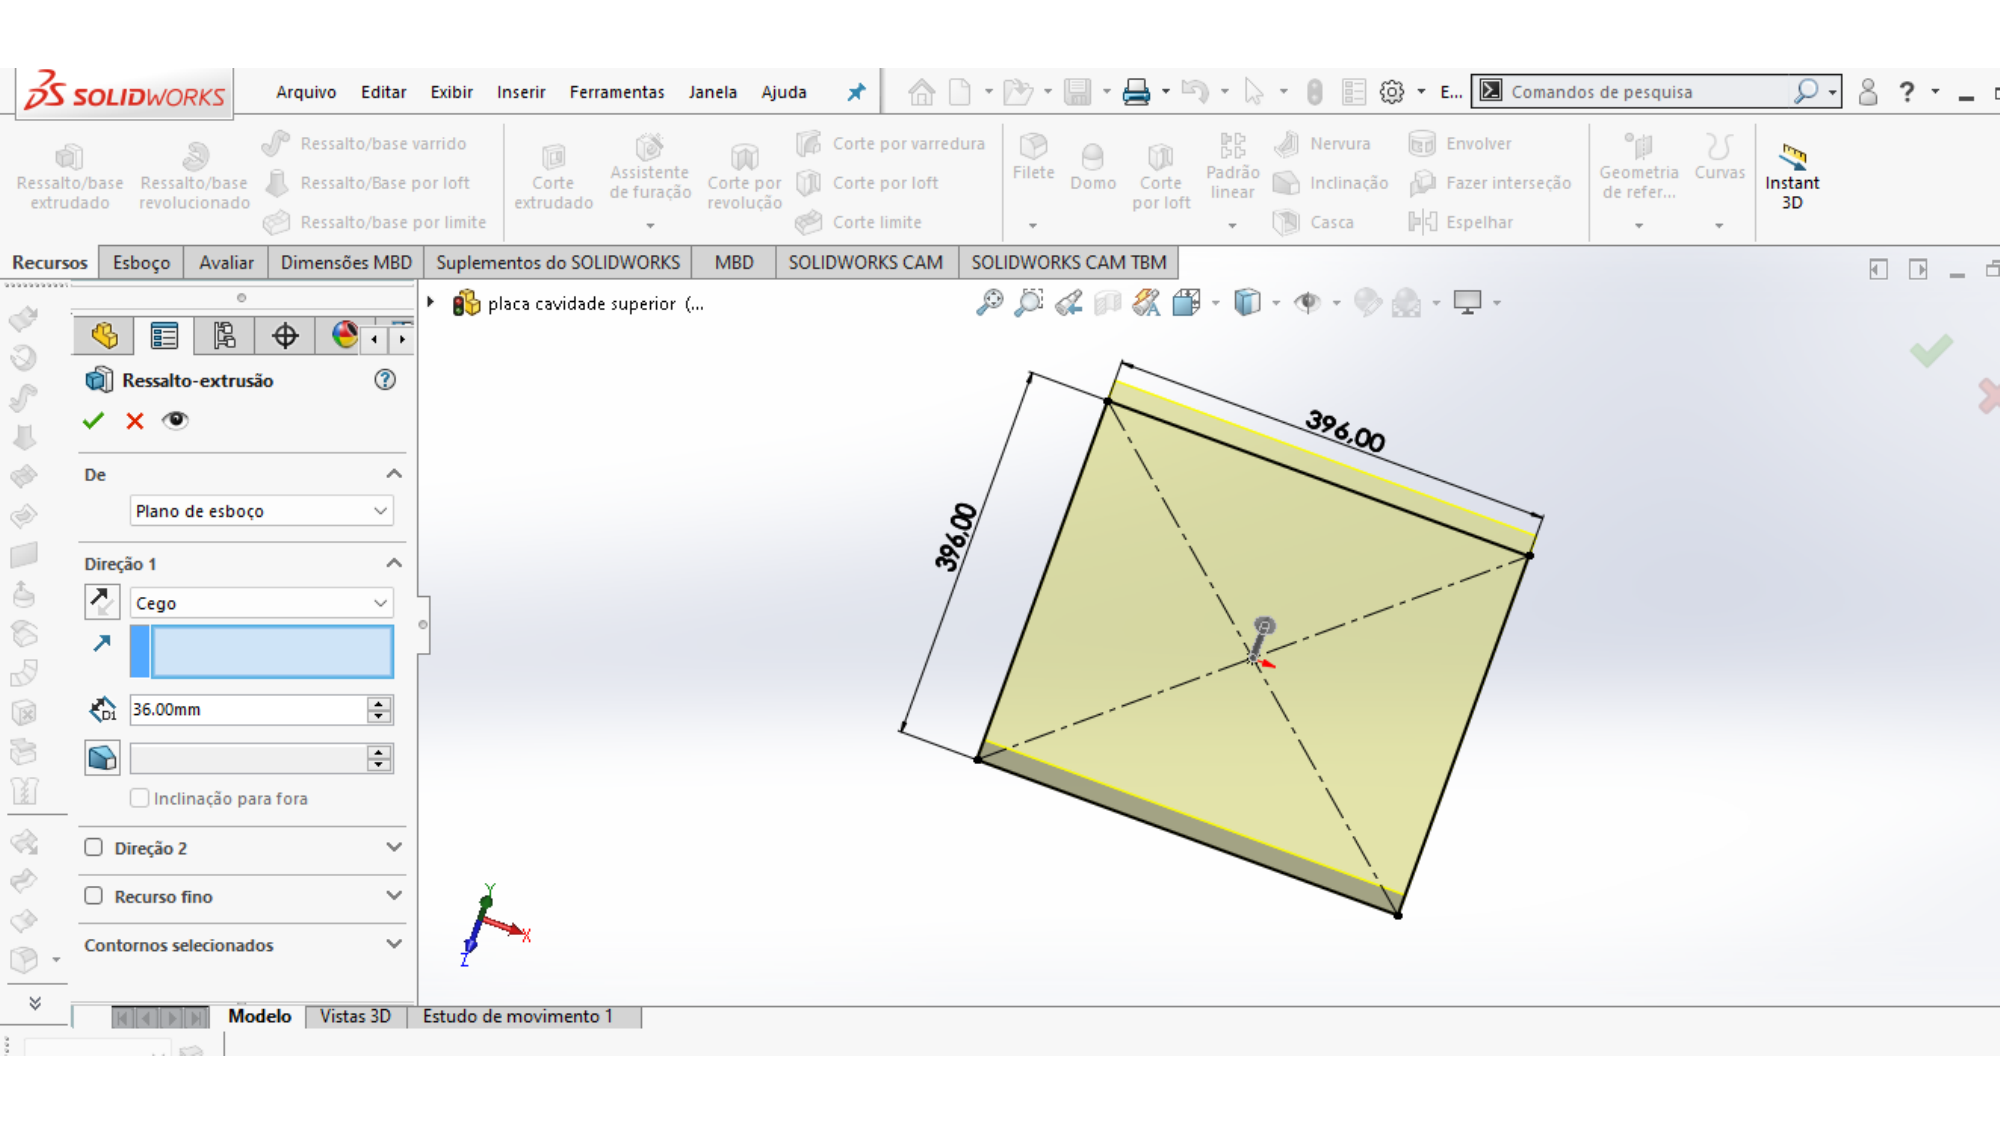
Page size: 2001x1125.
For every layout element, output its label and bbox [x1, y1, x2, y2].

picture [0, 68, 2000, 1056]
